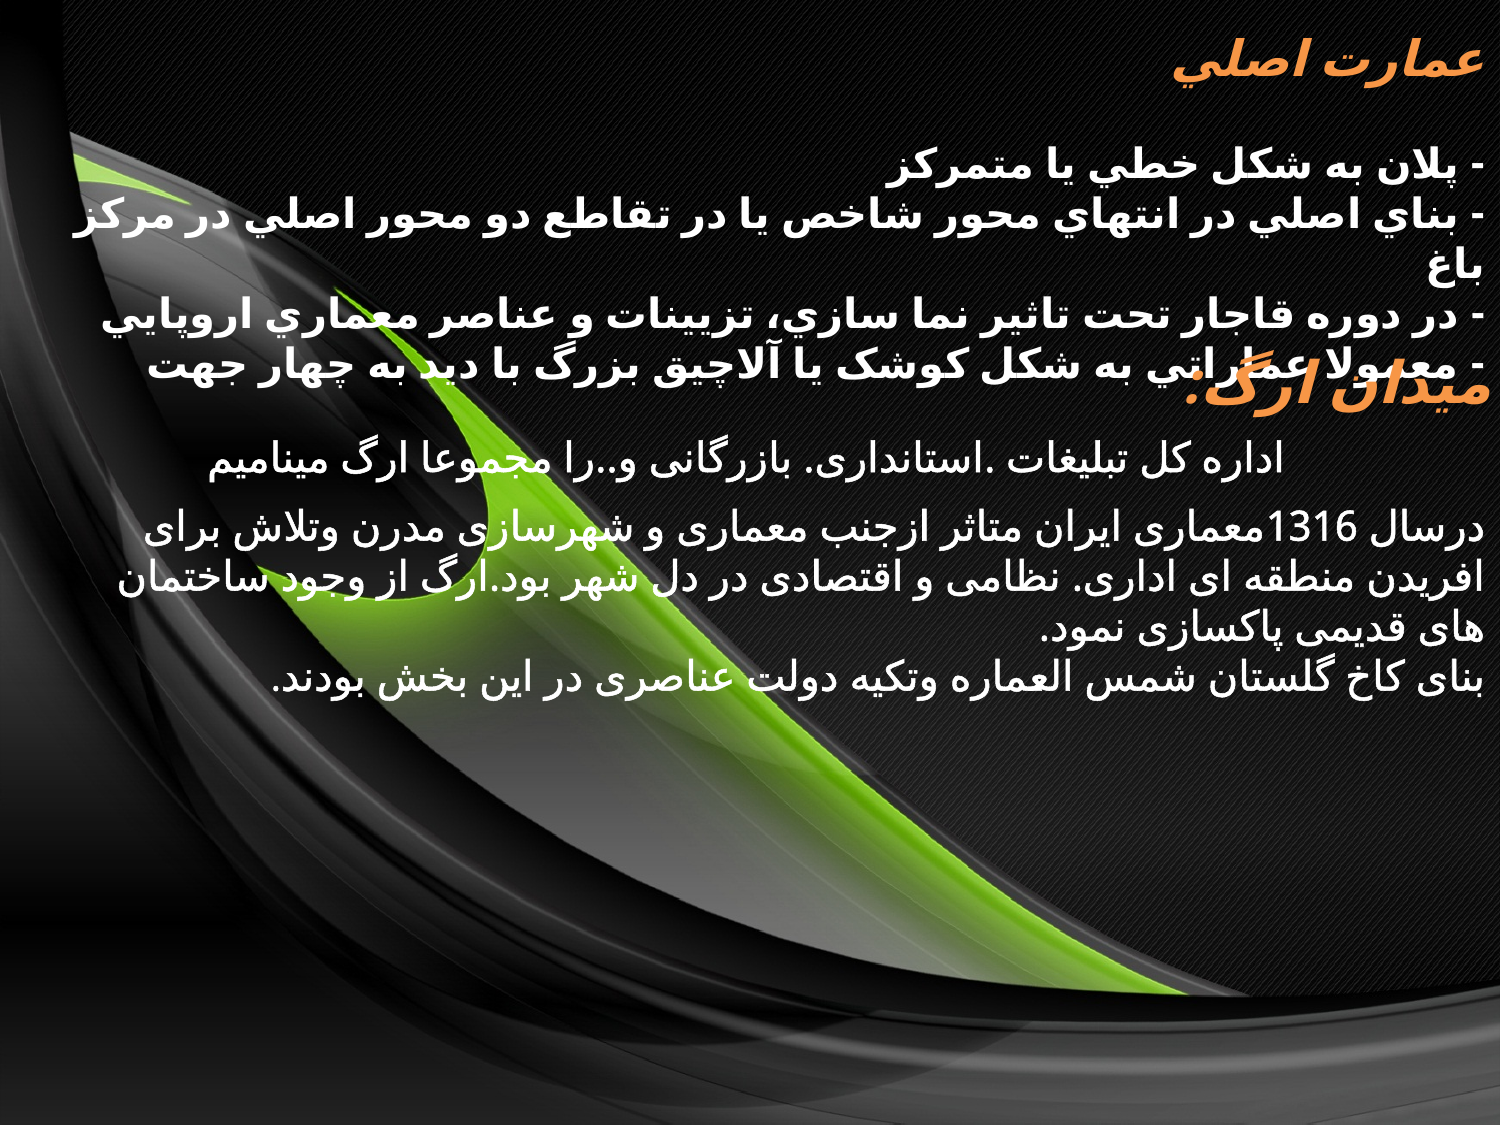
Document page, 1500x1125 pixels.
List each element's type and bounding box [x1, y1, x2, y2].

list [0, 0, 1500, 1125]
